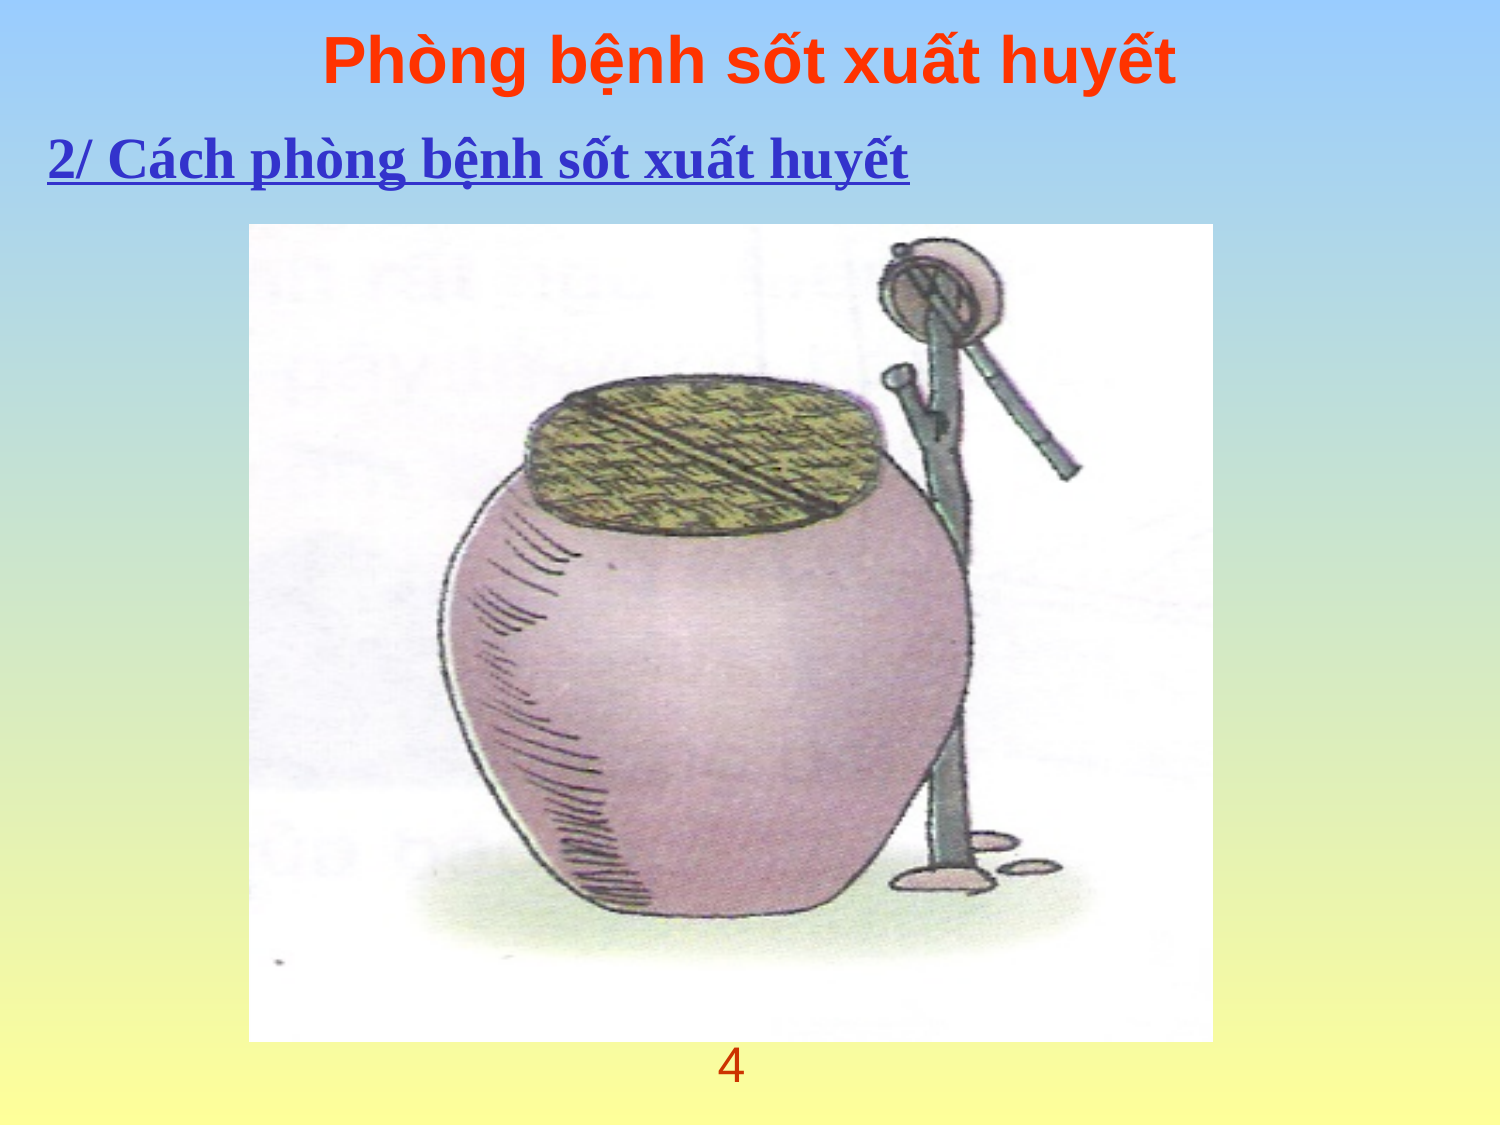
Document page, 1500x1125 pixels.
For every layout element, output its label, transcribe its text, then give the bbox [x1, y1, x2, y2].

text_box 2/ Cách phòng bệnh sốt xuất huyết [0, 112, 1500, 198]
picture [249, 224, 1213, 1042]
text_box Phòng bệnh sốt xuất huyết [0, 37, 1500, 101]
text_box 4 [675, 1050, 788, 1100]
